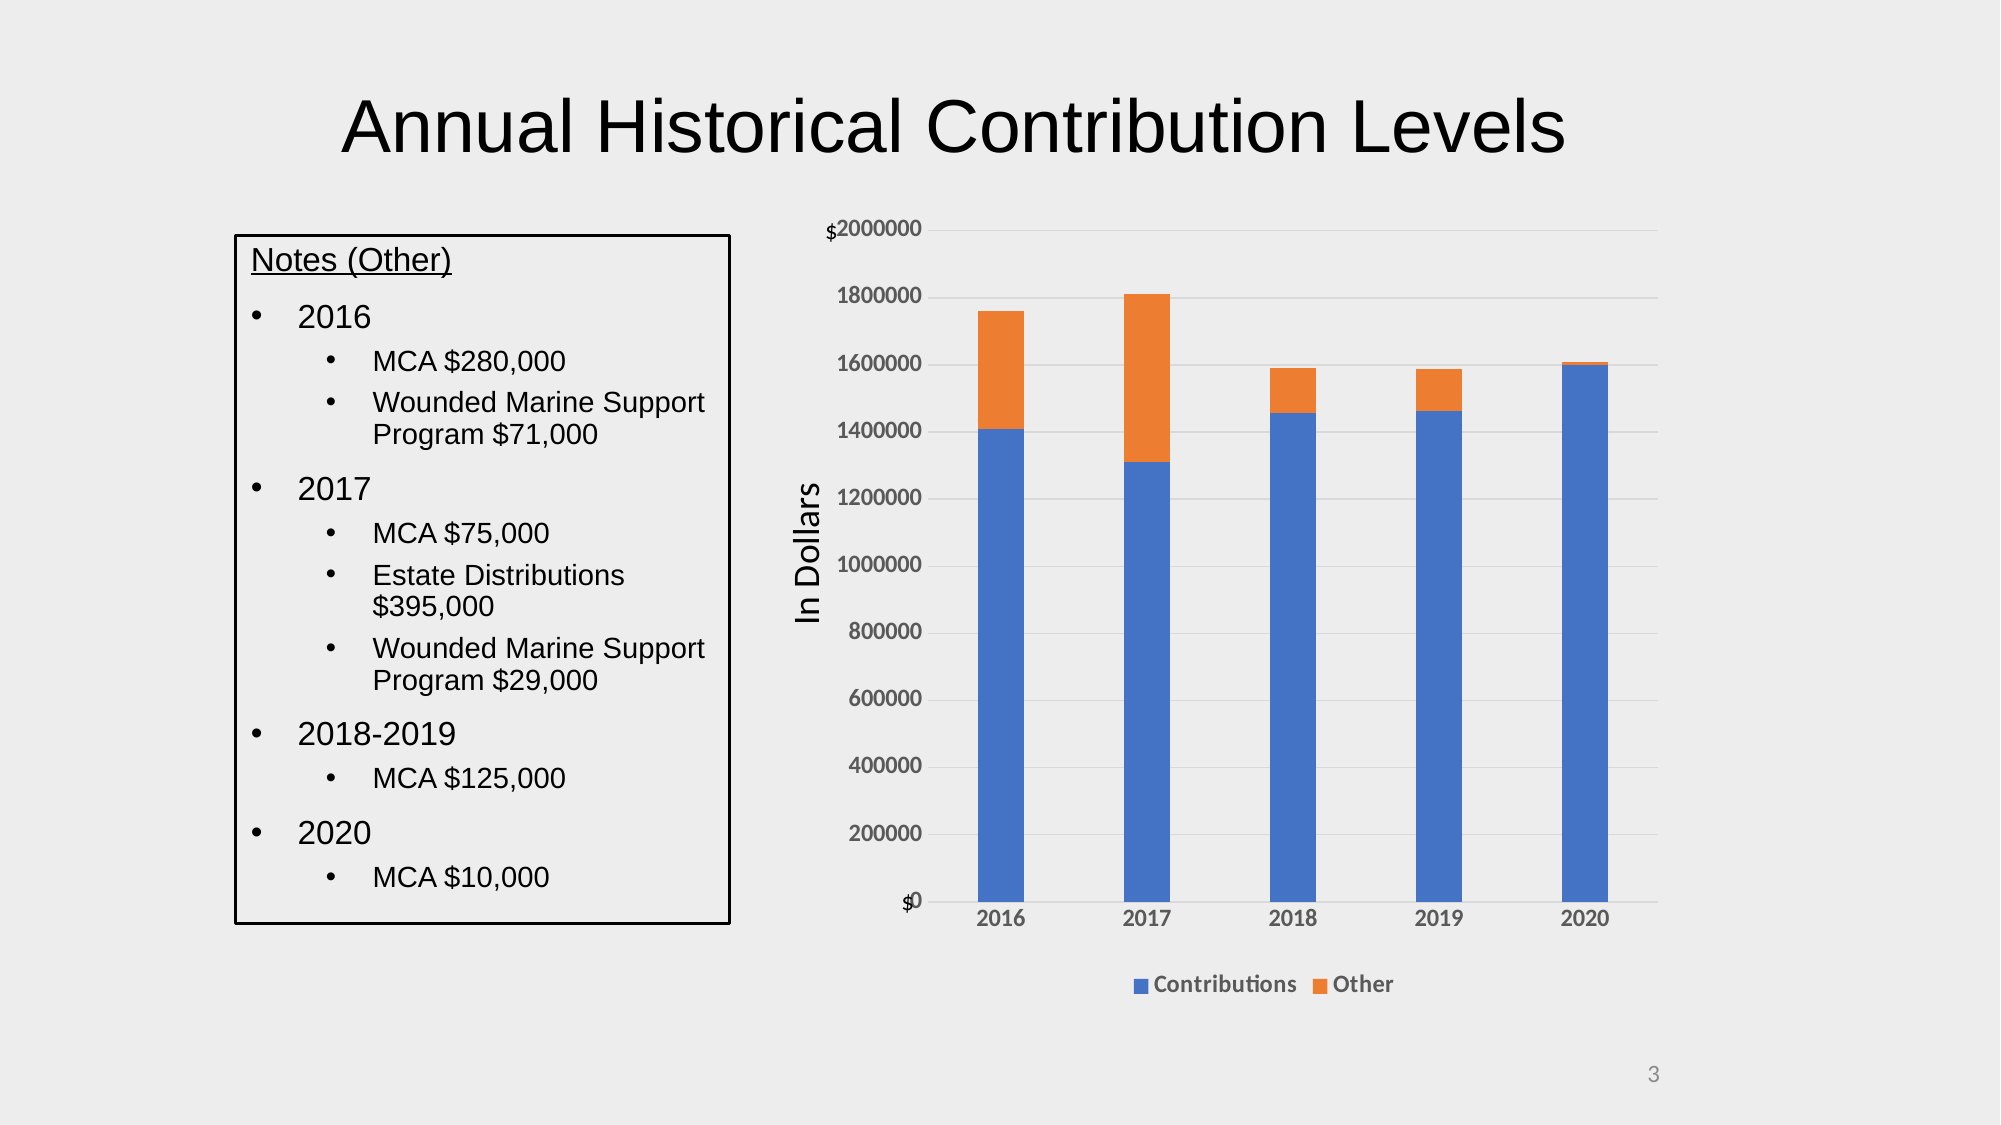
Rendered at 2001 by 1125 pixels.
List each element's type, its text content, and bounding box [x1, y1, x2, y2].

text_box Annual Historical Contribution Levels [234, 89, 1675, 175]
list Notes (Other) 2016 MCA $280,000 Wounded Marine Support Program $71,000 2017 MCA $75,000 Estate Distributions $395,000 Wounded Marine Support Program $29,000 2018-2019 MCA $125,000 2020 MCA $10,000 [235, 235, 730, 924]
slide_number 3 [1325, 1042, 1675, 1103]
text_box In Dollars [774, 468, 835, 641]
chart [836, 130, 1675, 1005]
text_box $ [810, 206, 836, 252]
